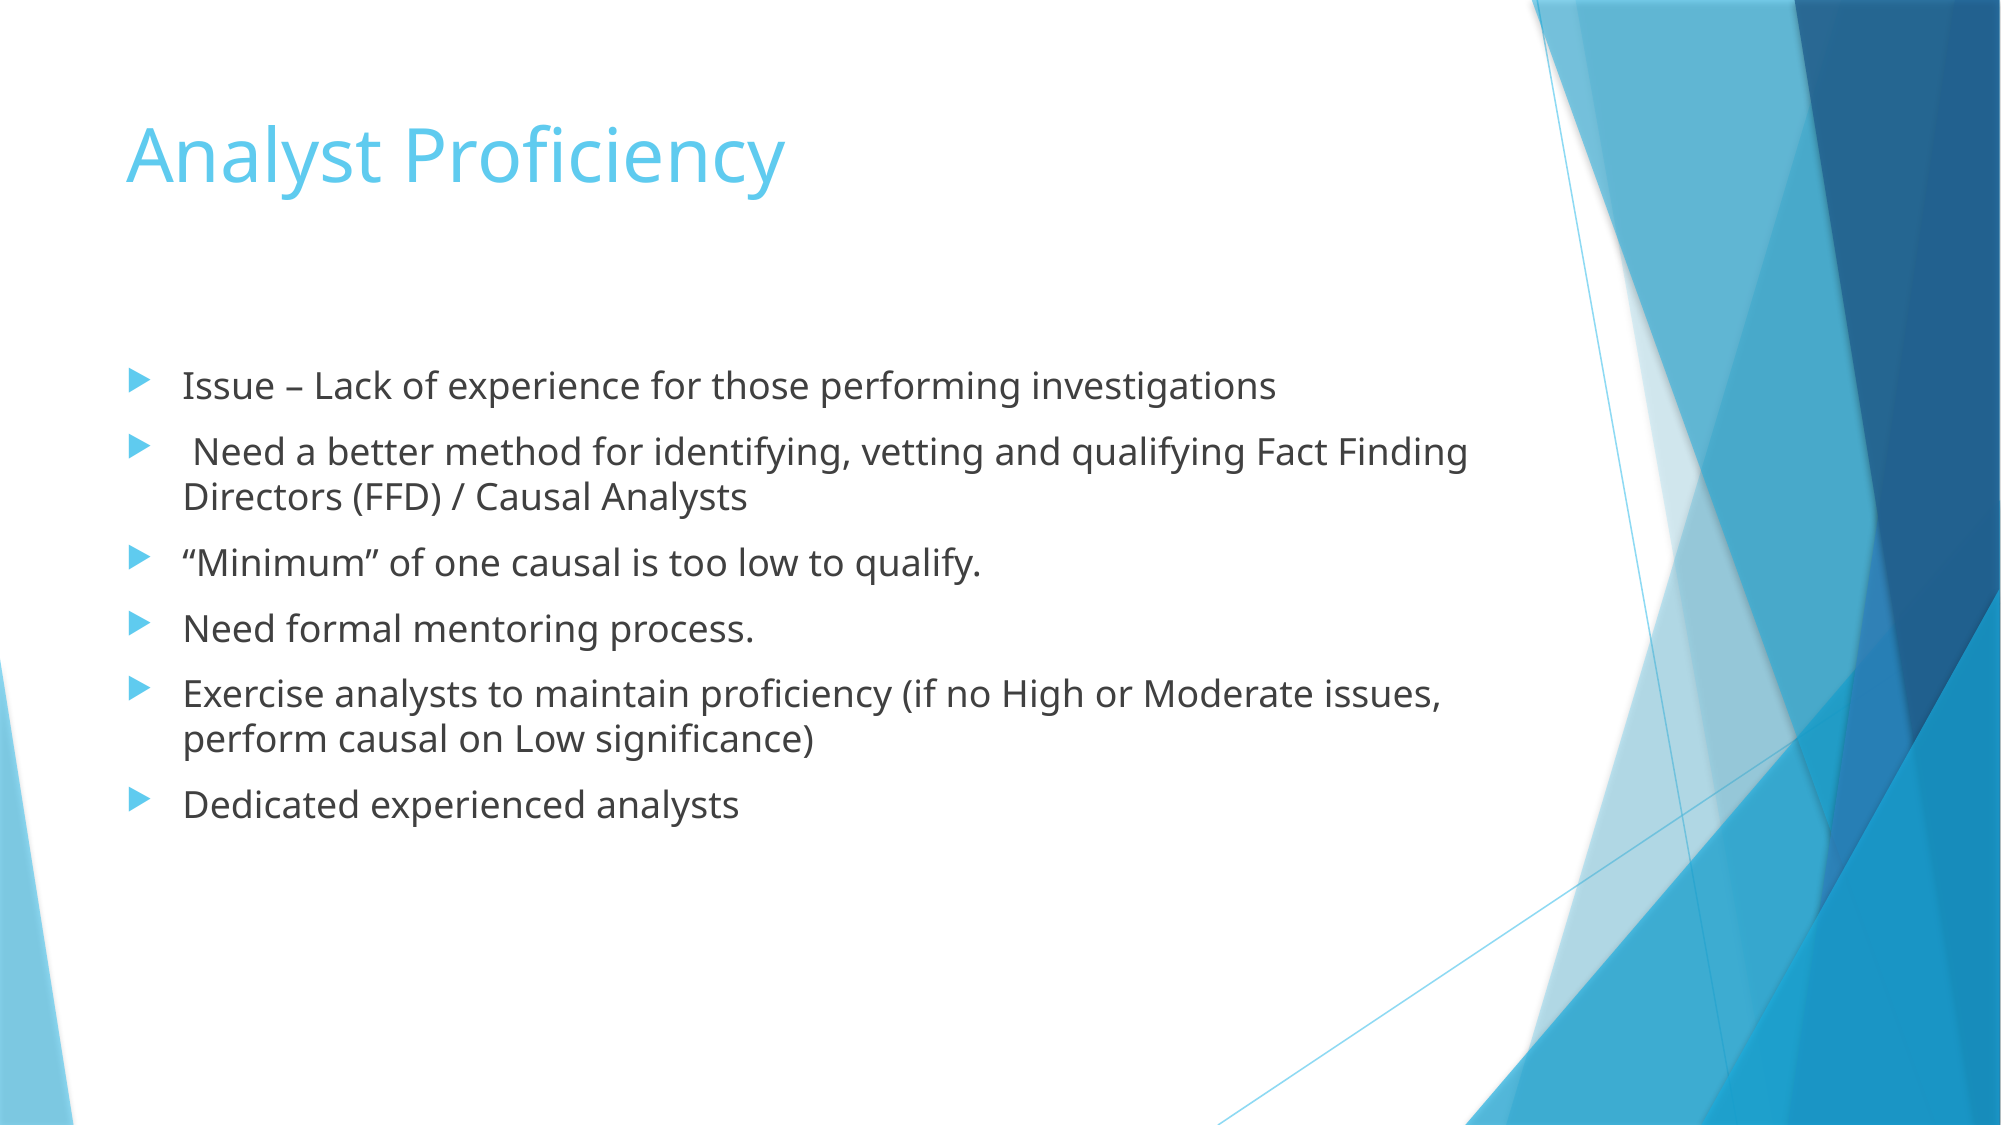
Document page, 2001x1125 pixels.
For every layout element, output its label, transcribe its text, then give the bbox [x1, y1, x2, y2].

list Issue – Lack of experience for those performing investigations Need a better method for identifying, vetting and qualifying Fact Finding Directors (FFD) / Causal Analysts “Minimum” of one causal is too low to qualify. Need formal mentoring process. Exercise analysts to maintain proficiency (if no High or Moderate issues, perform causal on Low significance) Dedicated experienced analysts [111, 354, 1522, 992]
title Analyst Proficiency [111, 99, 1522, 317]
